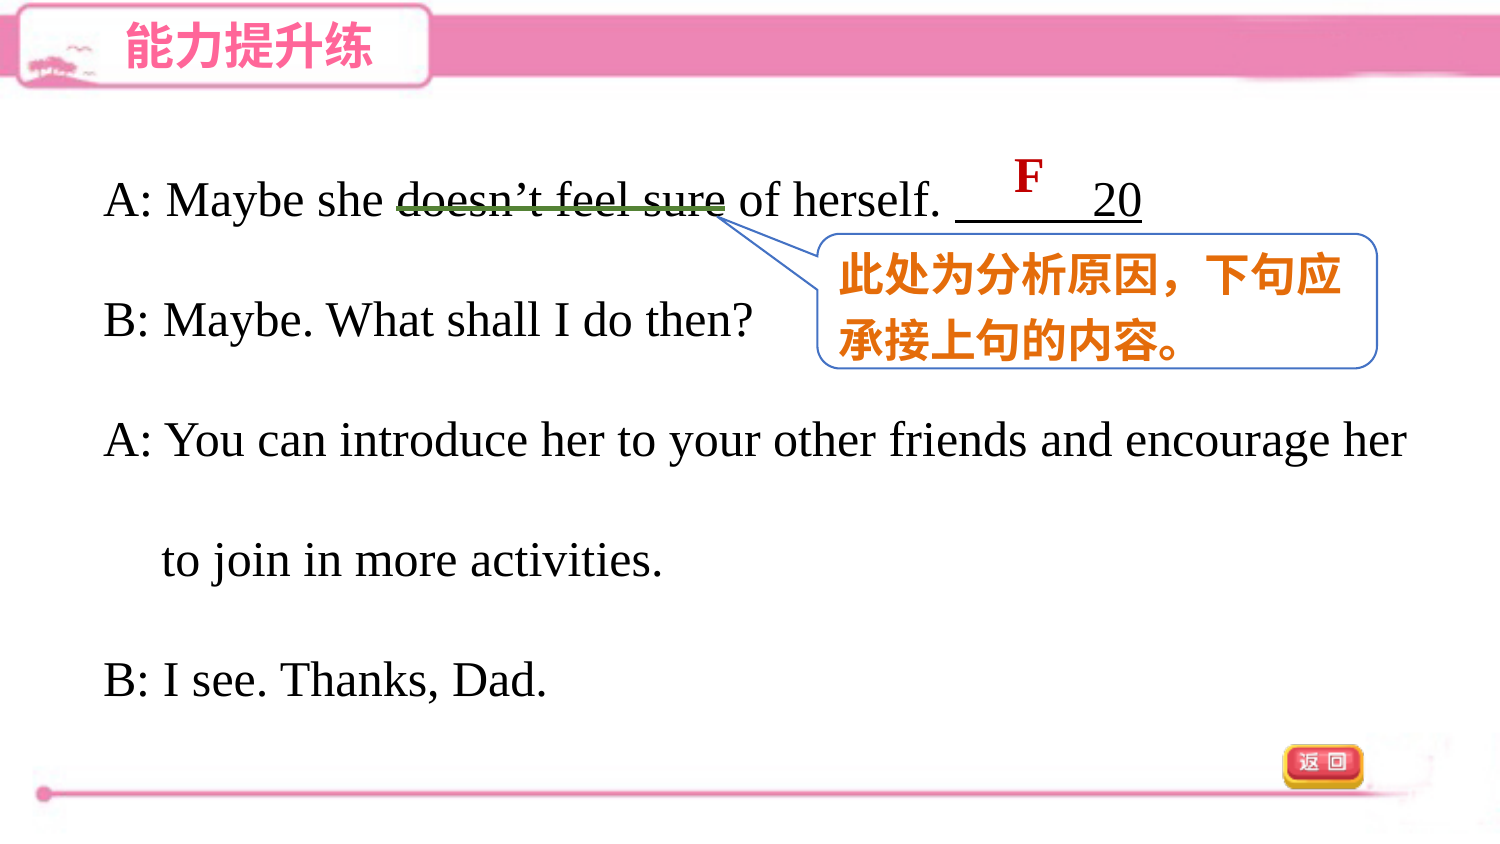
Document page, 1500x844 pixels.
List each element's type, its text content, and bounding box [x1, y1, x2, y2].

text_box A: Maybe she doesn’t feel sure of herself. 20 B: Maybe. What shall I do then? A: You can introduce her to your other friends and encourage her to join in more activities. B: I see. Thanks, Dad. [88, 99, 1456, 715]
text_box 此处为分析原因，下句应承接上句的内容。 [716, 216, 1378, 369]
picture [0, 0, 1500, 844]
text_box F [999, 135, 1060, 210]
